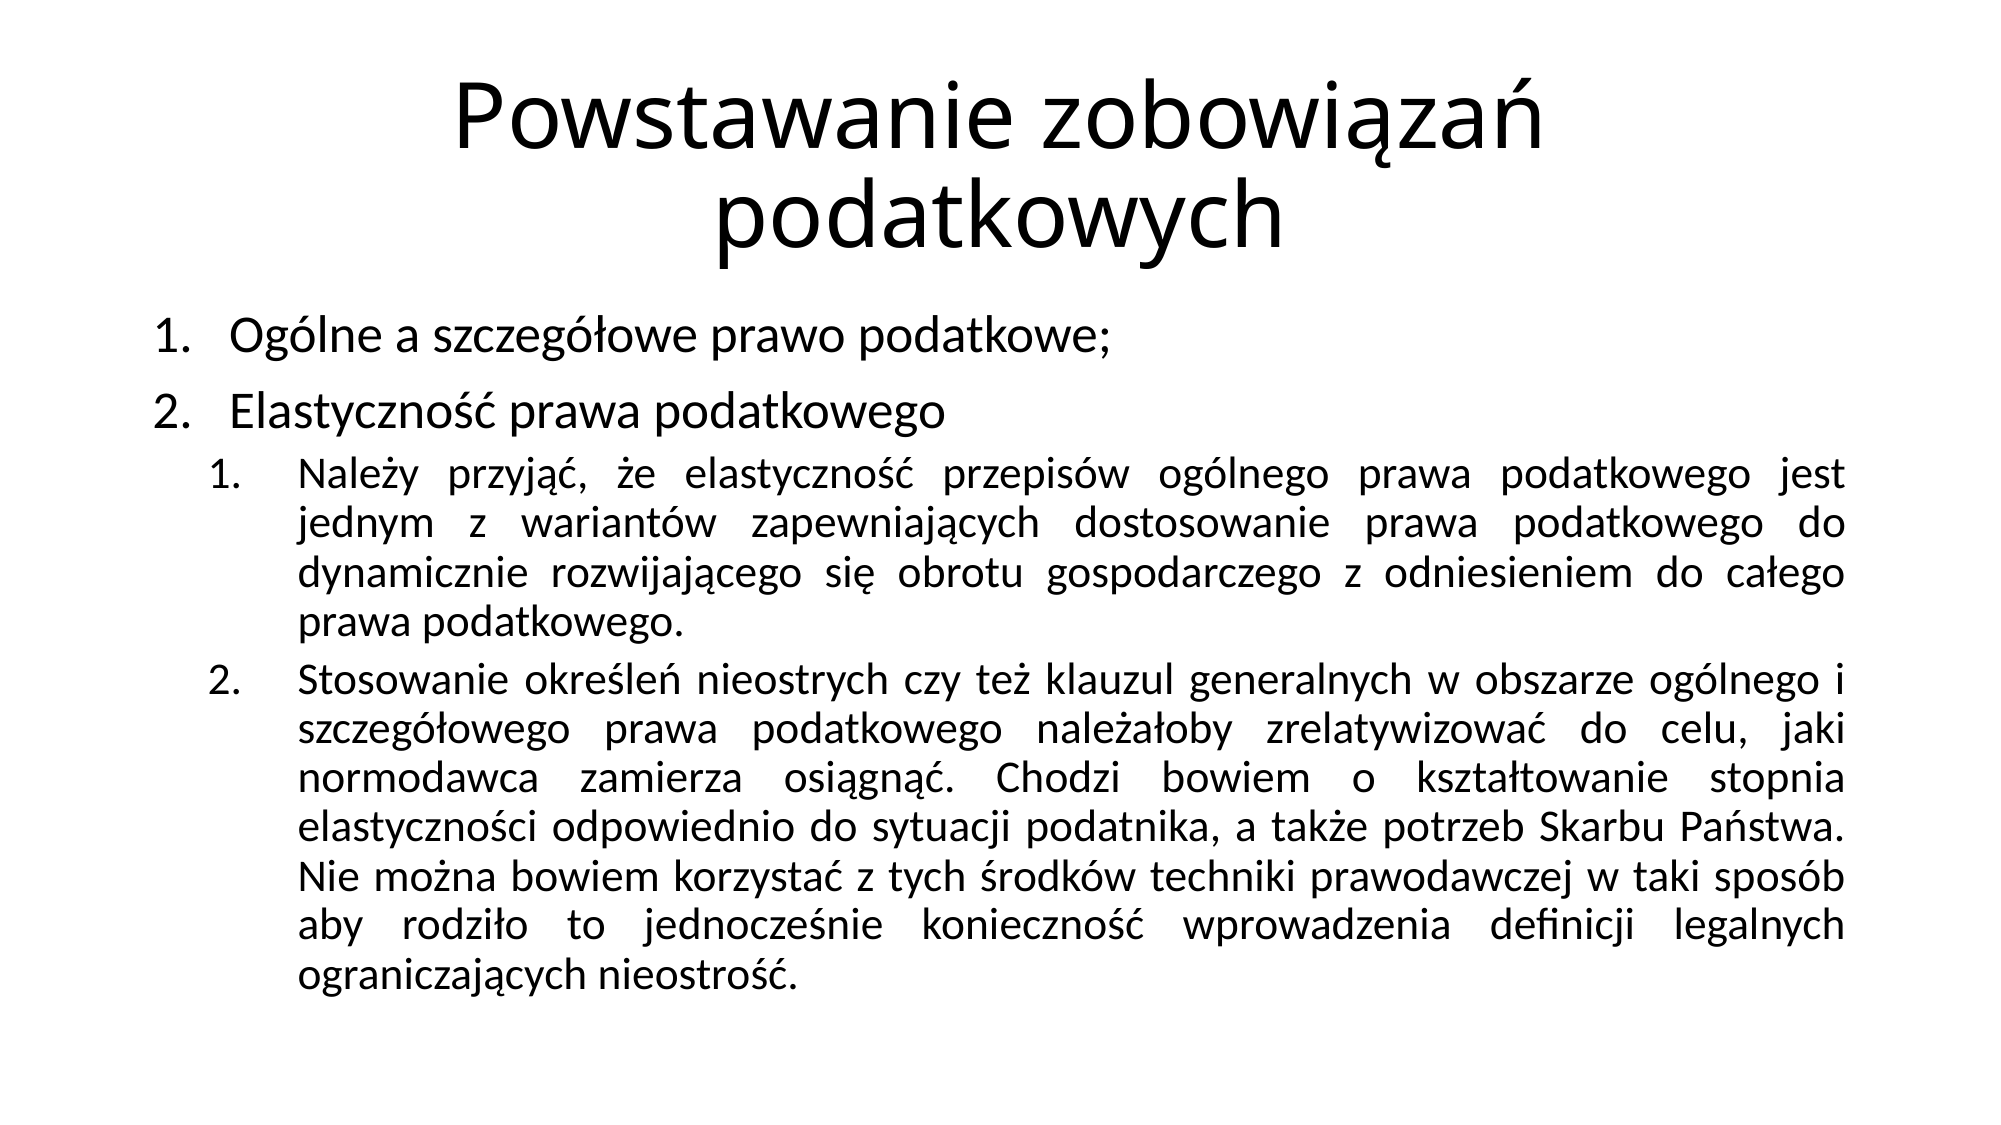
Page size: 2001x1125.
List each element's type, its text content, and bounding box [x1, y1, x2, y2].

title Powstawanie zobowiązań podatkowych [137, 59, 1863, 278]
list Ogólne a szczegółowe prawo podatkowe; Elastyczność prawa podatkowego Należy przyjąć, że elastyczność przepisów ogólnego prawa podatkowego jest jednym z wariantów zapewniających dostosowanie prawa podatkowego do dynamicznie rozwijającego się obrotu gospodarczego z odniesieniem do całego prawa podatkowego. Stosowanie określeń nieostrych czy też klauzul generalnych w obszarze ogólnego i szczegółowego prawa podatkowego należałoby zrelatywizować do celu, jaki normodawca zamierza osiągnąć. Chodzi bowiem o kształtowanie stopnia elastyczności odpowiednio do sytuacji podatnika, a także potrzeb Skarbu Państwa. Nie można bowiem korzystać z tych środków techniki prawodawczej w taki sposób aby rodziło to jednocześnie konieczność wprowadzenia definicji legalnych ograniczających nieostrość. [137, 299, 1863, 1014]
